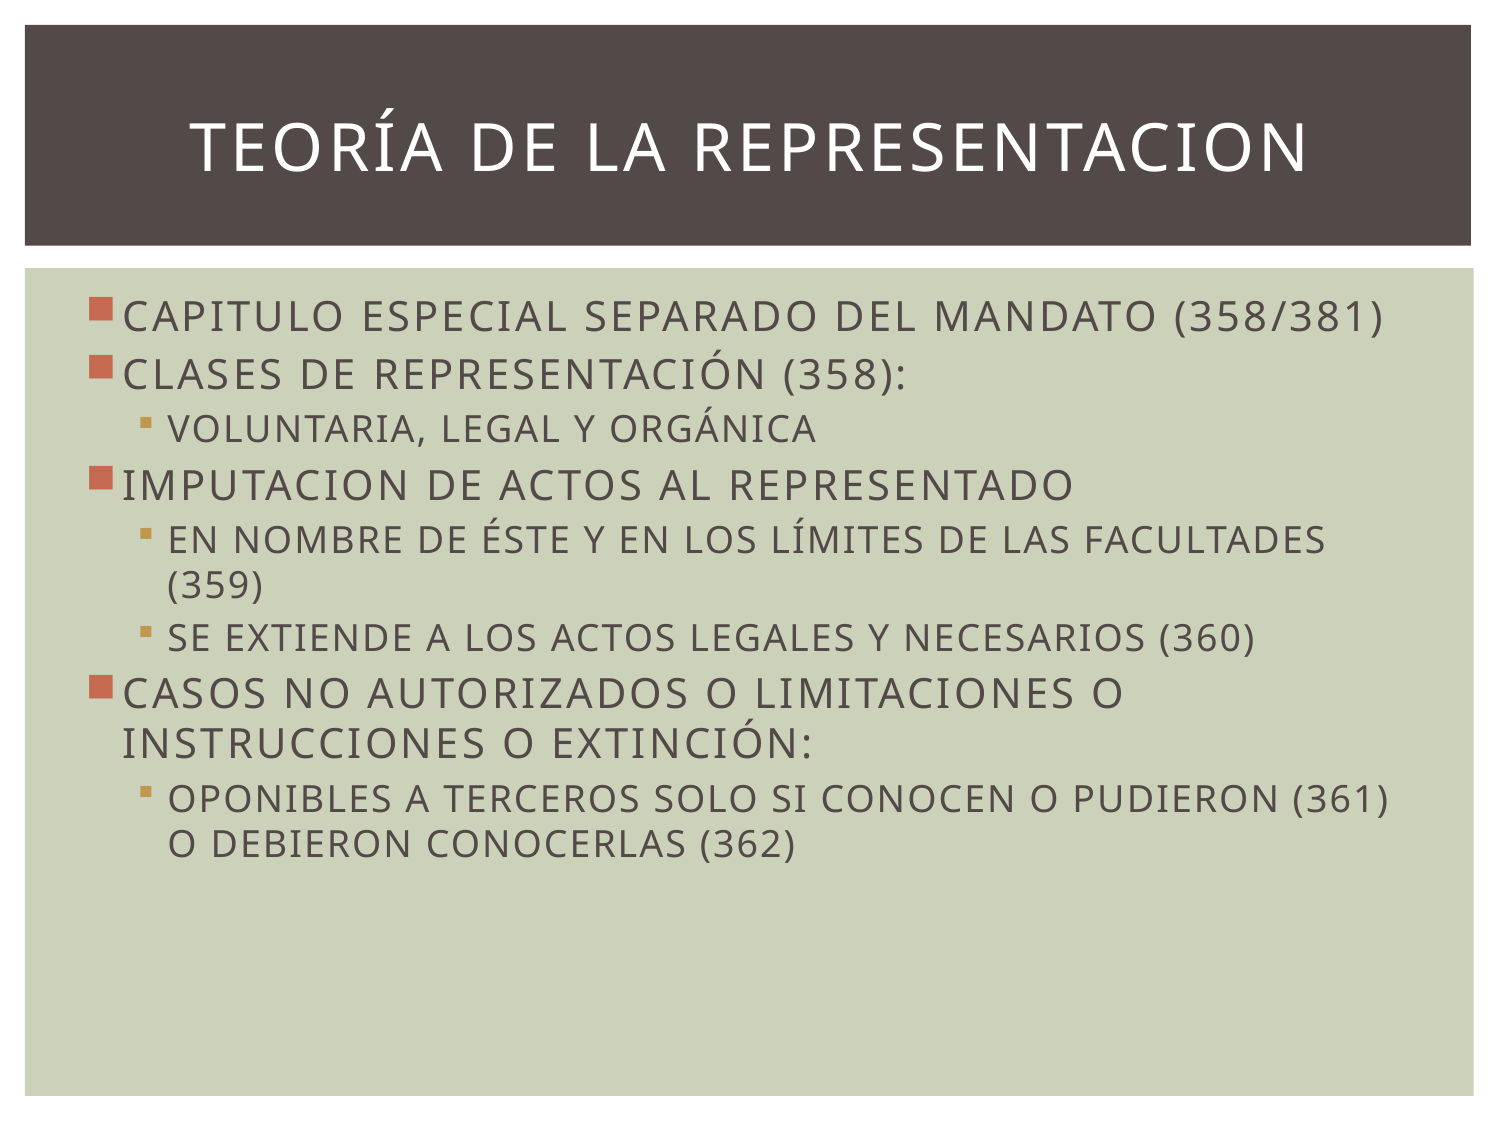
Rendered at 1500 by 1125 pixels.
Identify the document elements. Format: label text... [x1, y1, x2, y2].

list CAPITULO ESPECIAL SEPARADO DEL MANDATO (358/381) CLASES DE REPRESENTACIÓN (358): VOLUNTARIA, LEGAL Y ORGÁNICA IMPUTACION DE ACTOS AL REPRESENTADO EN NOMBRE DE ÉSTE Y EN LOS LÍMITES DE LAS FACULTADES (359) SE EXTIENDE A LOS ACTOS LEGALES Y NECESARIOS (360) CASOS NO AUTORIZADOS O LIMITACIONES O INSTRUCCIONES O EXTINCIÓN: OPONIBLES A TERCEROS SOLO SI CONOCEN O PUDIERON (361) O DEBIERON CONOCERLAS (362) [62, 281, 1442, 1005]
title TEORÍA DE LA REPRESENTACION [62, 58, 1438, 232]
